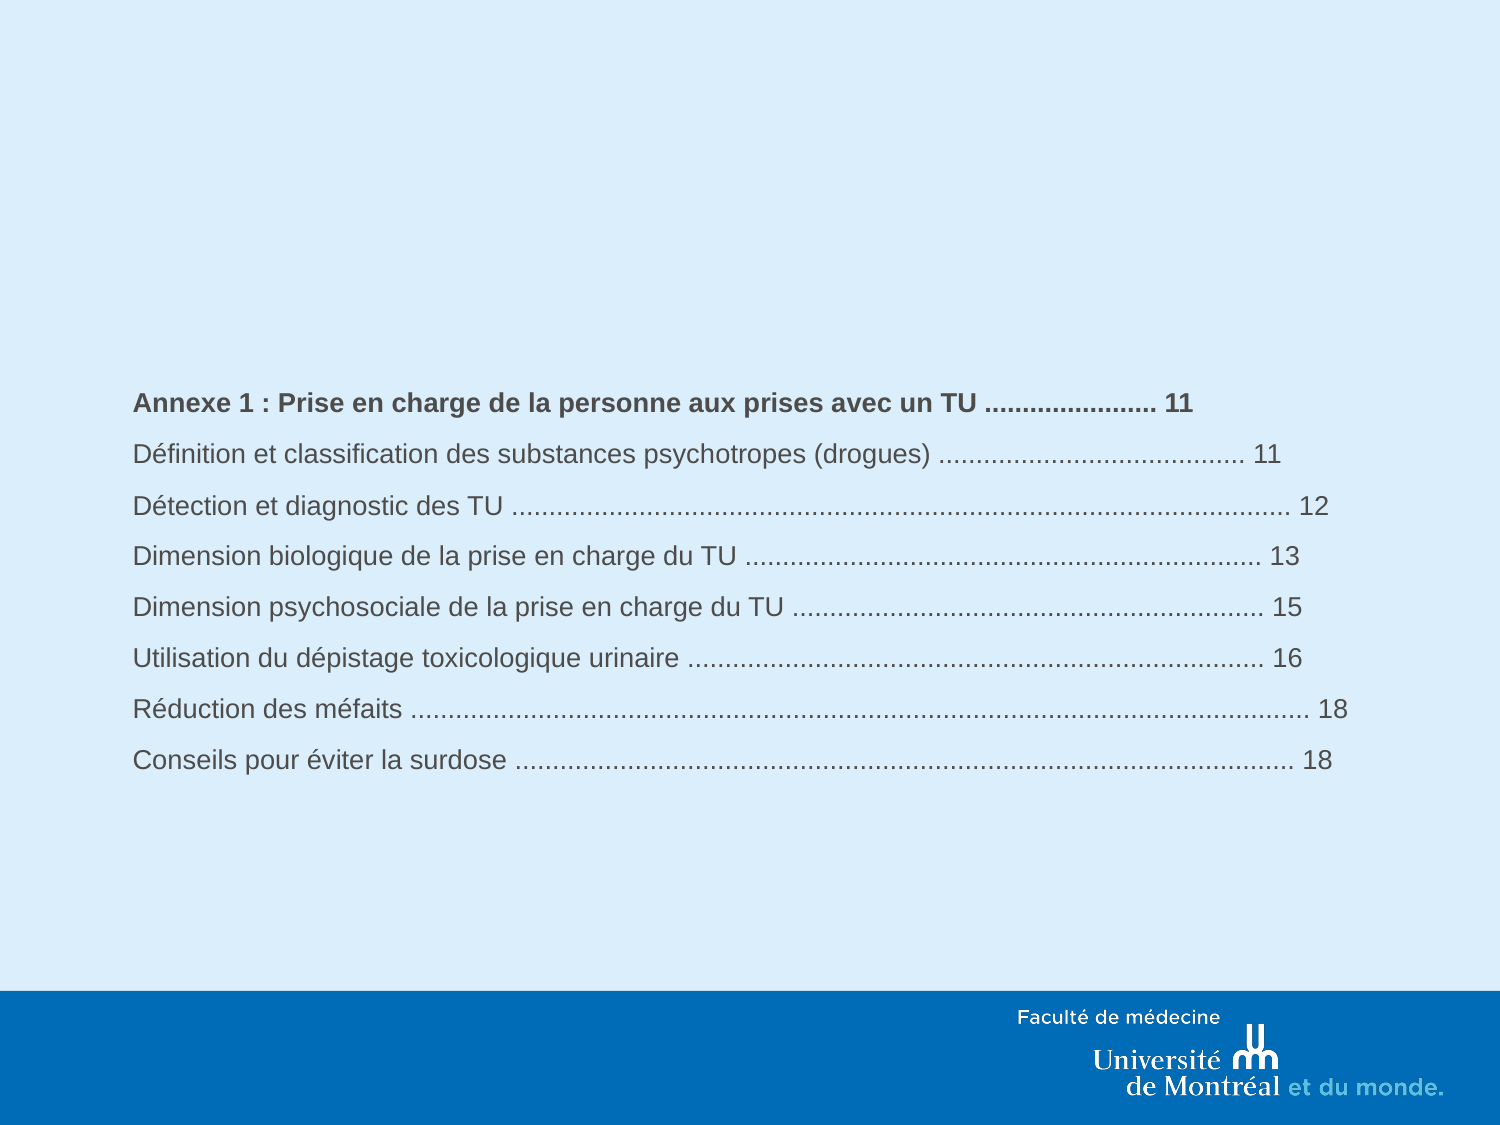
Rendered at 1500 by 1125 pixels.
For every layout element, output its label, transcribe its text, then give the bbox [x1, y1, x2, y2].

list Annexe 1 : Prise en charge de la personne aux prises avec un TU ....................... 11 Définition et classification des substances psychotropes (drogues) ......................................... 11 Détection et diagnostic des TU ........................................................................................................ 12 Dimension biologique de la prise en charge du TU ..................................................................... 13 Dimension psychosociale de la prise en charge du TU ............................................................... 15 Utilisation du dépistage toxicologique urinaire ............................................................................. 16 Réduction des méfaits ........................................................................................................................ 18 Conseils pour éviter la surdose ........................................................................................................ 18 [117, 378, 1387, 932]
picture [993, 987, 1468, 1117]
